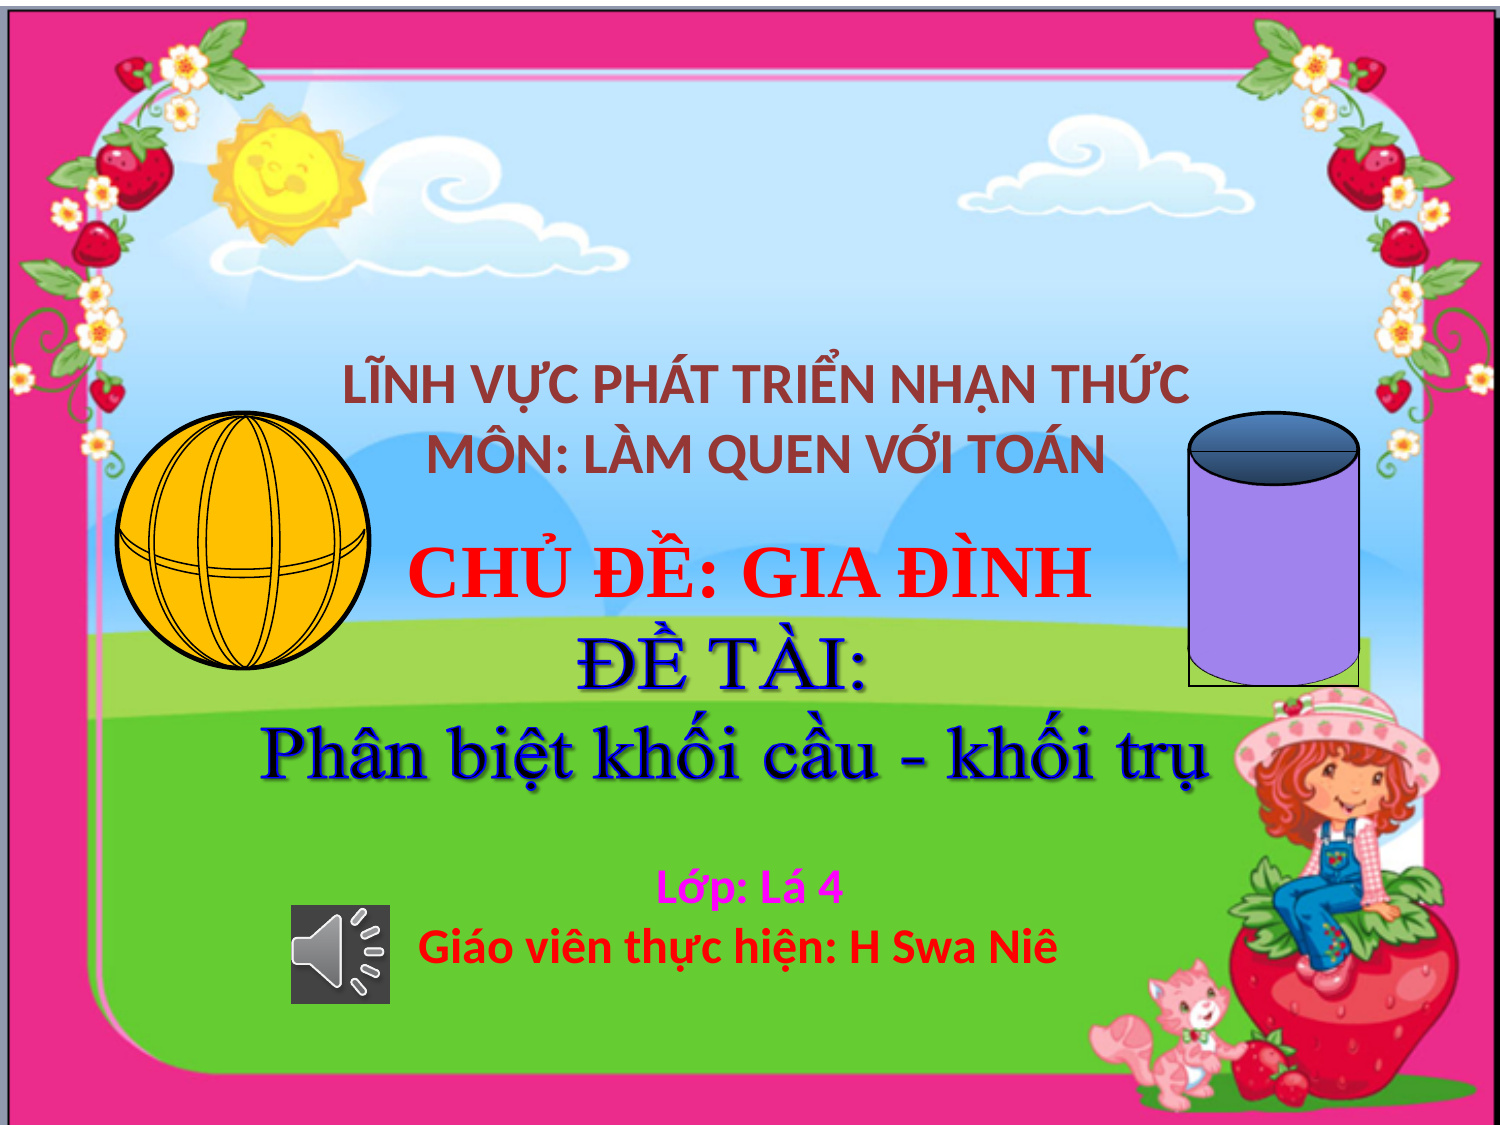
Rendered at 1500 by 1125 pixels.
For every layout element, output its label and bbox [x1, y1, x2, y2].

text_box [116, 412, 370, 669]
picture [0, 5, 1500, 1125]
text_box [1188, 412, 1359, 686]
